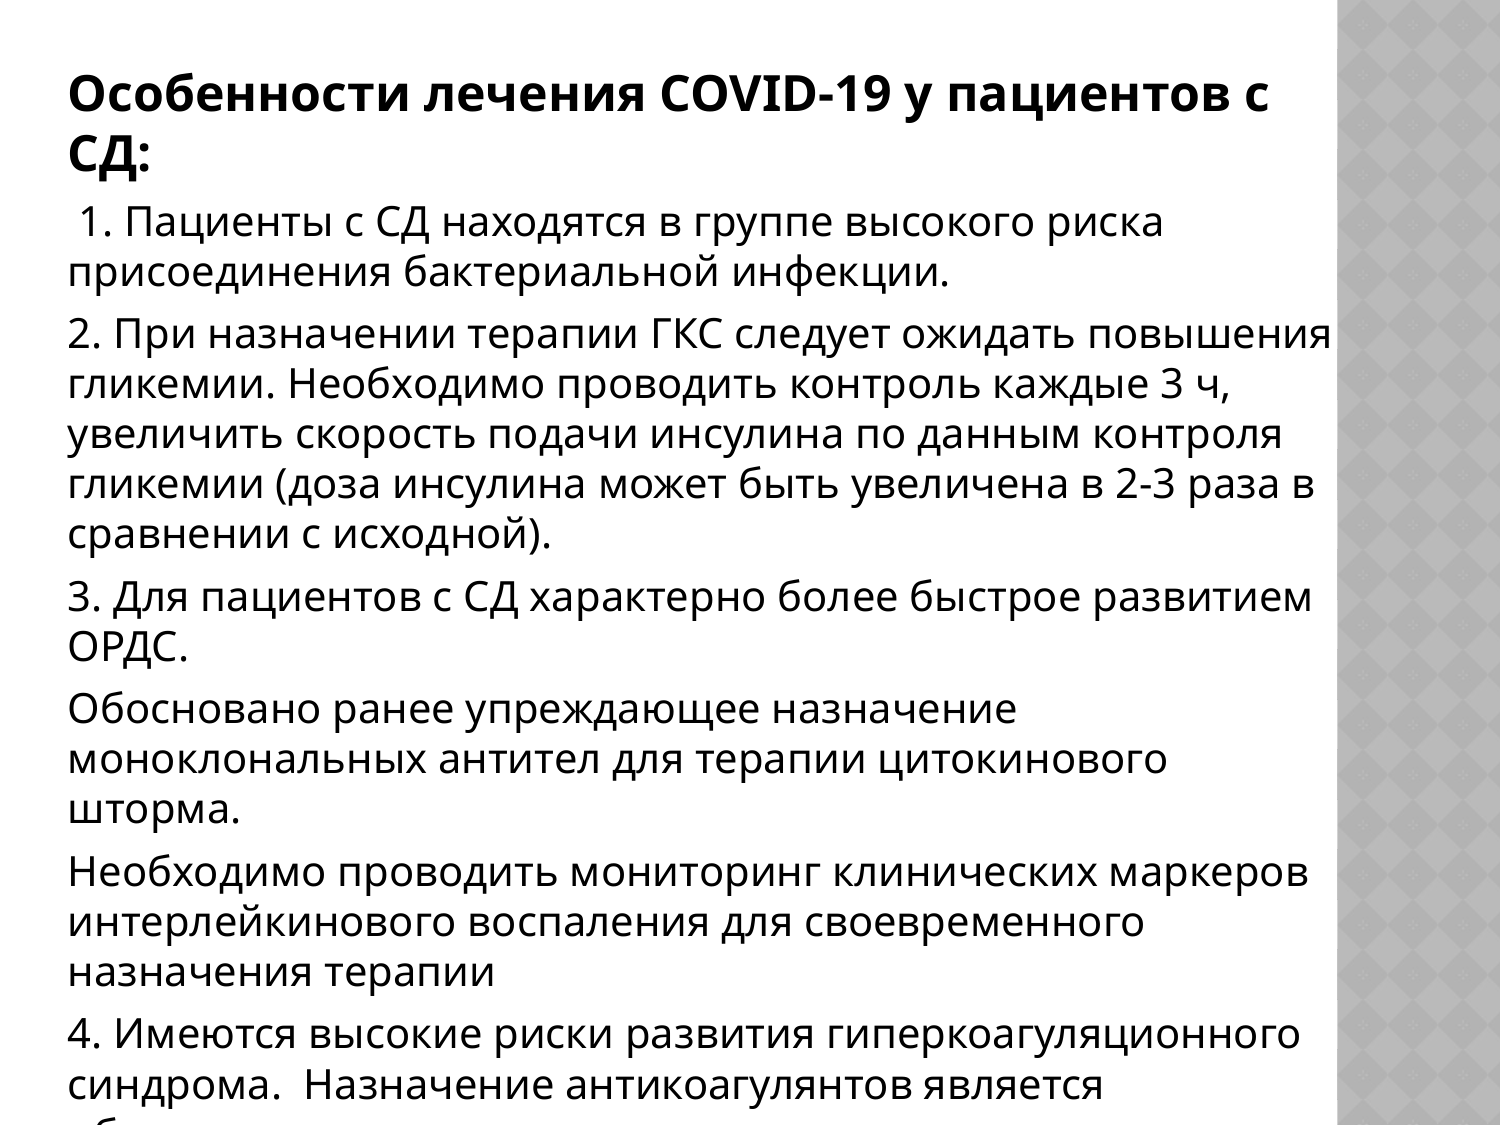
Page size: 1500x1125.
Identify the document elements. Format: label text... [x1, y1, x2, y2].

list Особенности лечения COVID-19 у пациентов с СД: 1. Пациенты с СД находятся в группе высокого риска присоединения бактериальной инфекции. 2. При назначении терапии ГКС следует ожидать повышения гликемии. Необходимо проводить контроль каждые 3 ч, увеличить скорость подачи инсулина по данным контроля гликемии (доза инсулина может быть увеличена в 2-3 раза в сравнении с исходной). 3. Для пациентов с СД характерно более быстрое развитием ОРДС. Обосновано ранее упреждающее назначение моноклональных антител для терапии цитокинового шторма. Необходимо проводить мониторинг клинических маркеров интерлейкинового воспаления для своевременного назначения терапии 4. Имеются высокие риски развития гиперкоагуляционного синдрома. Назначение антикоагулянтов является обязательным при использовании соответствующих схем лечения. [53, 54, 1353, 1094]
